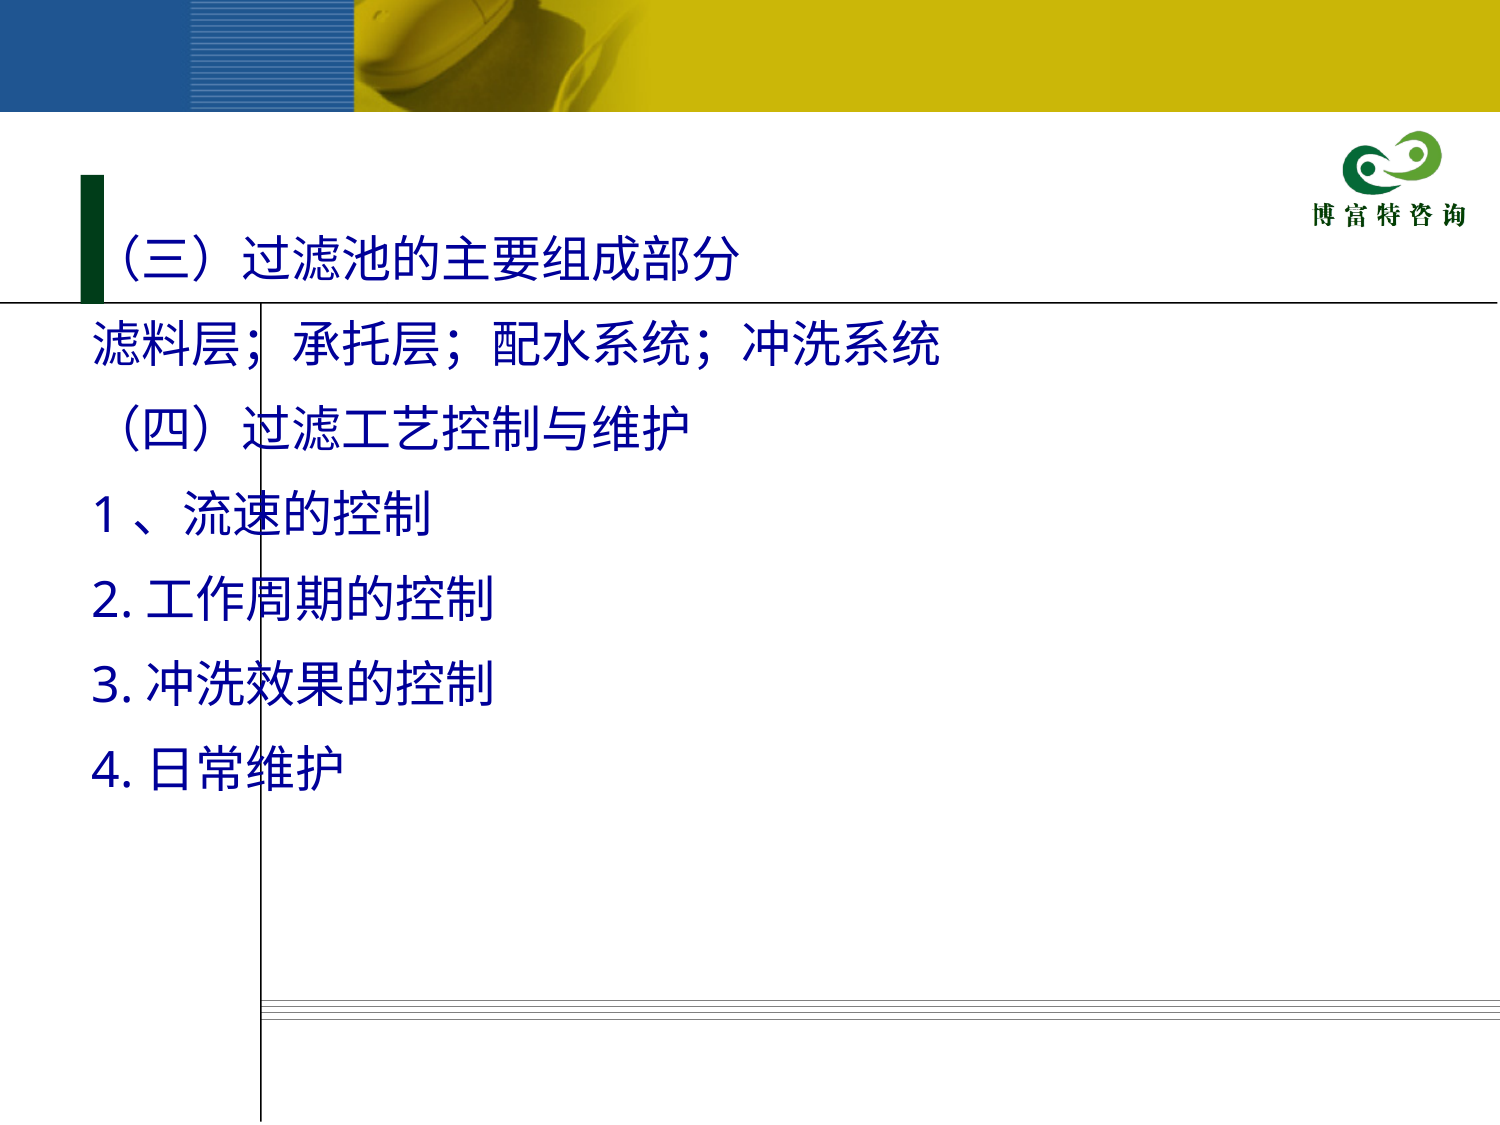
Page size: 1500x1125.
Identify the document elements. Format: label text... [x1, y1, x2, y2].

picture [0, 0, 1500, 112]
text_box （三）过滤池的主要组成部分 滤料层；承托层；配水系统；冲洗系统 （四）过滤工艺控制与维护 1、流速的控制 2.工作周期的控制 3.冲洗效果的控制 4.日常维护 [76, 219, 1500, 805]
picture [1293, 130, 1490, 219]
